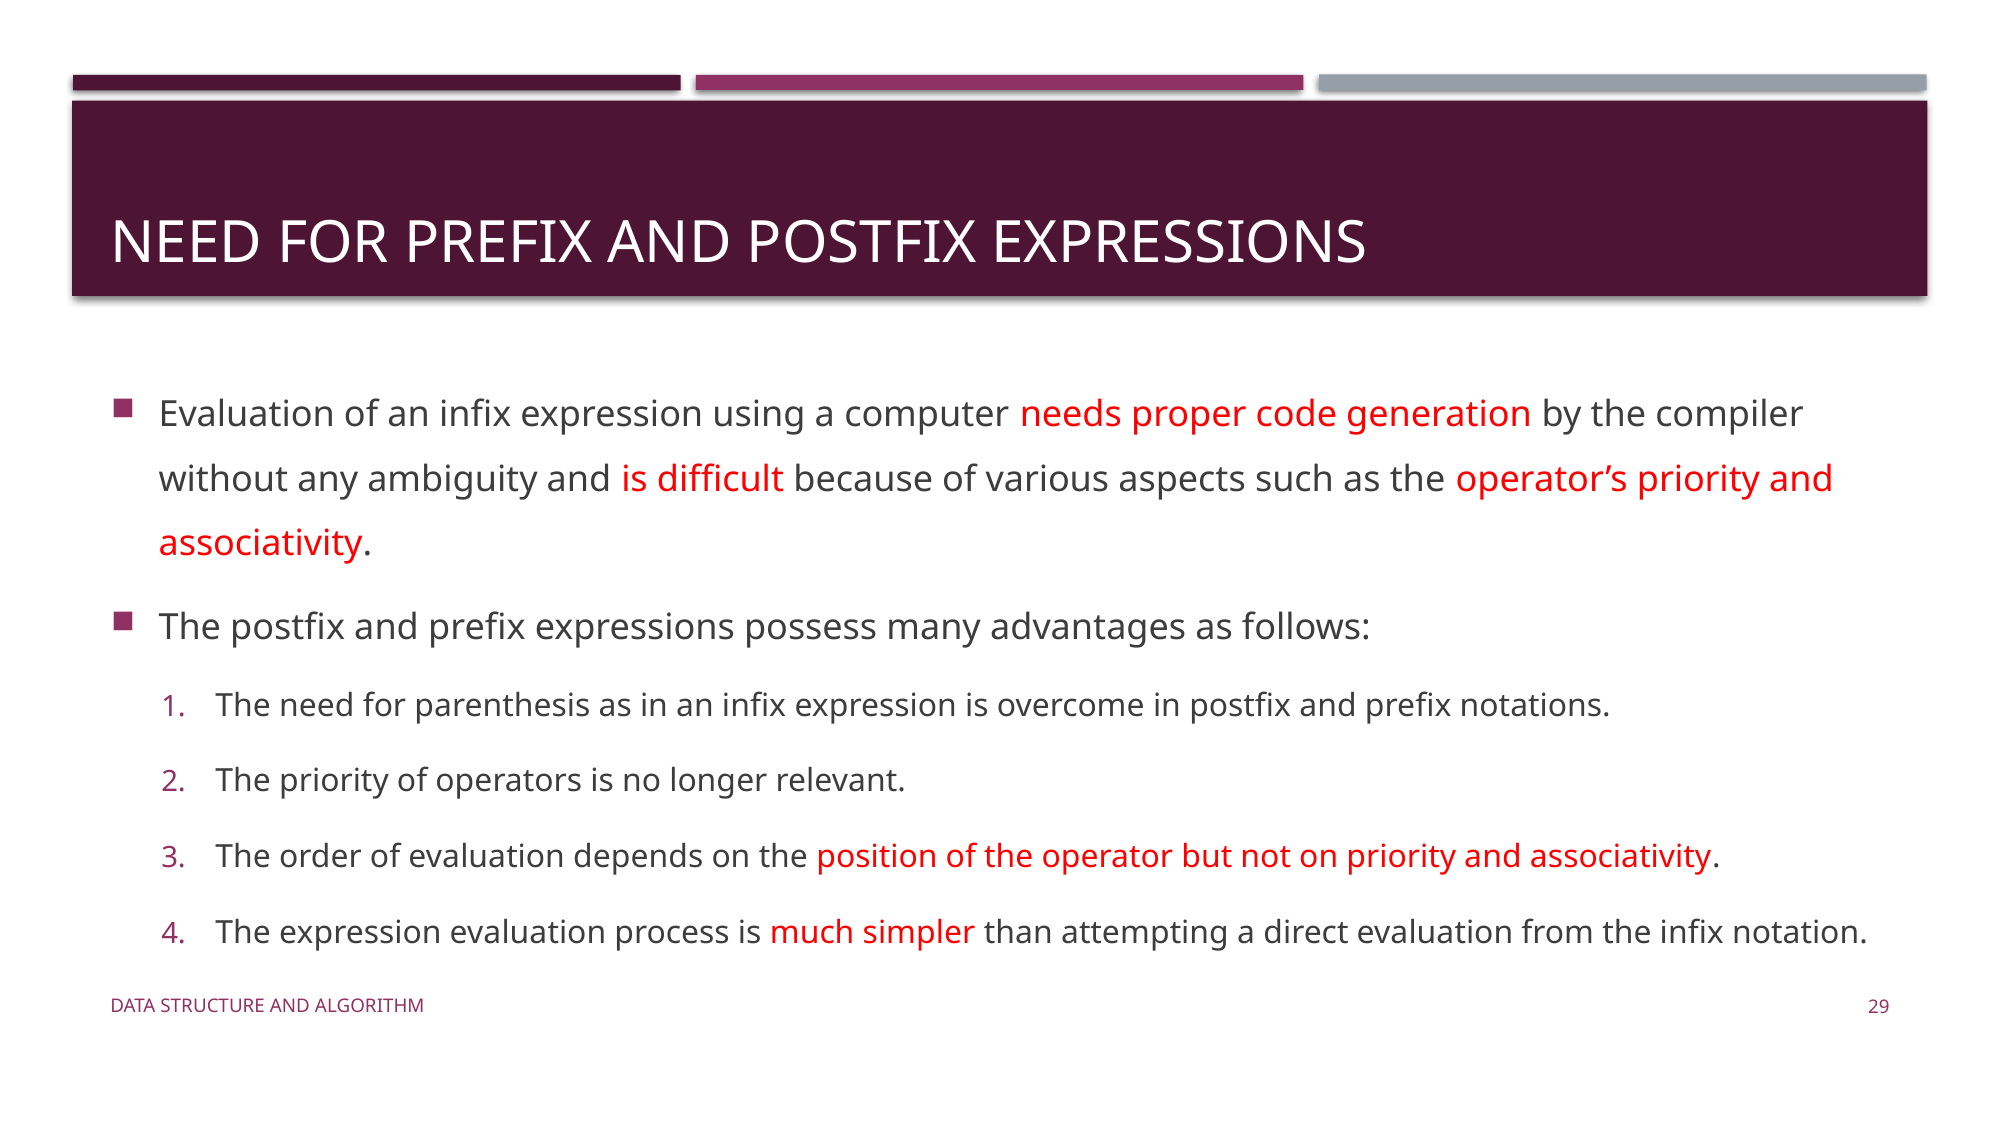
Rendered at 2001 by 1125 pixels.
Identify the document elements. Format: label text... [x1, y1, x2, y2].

title Need for Prefix and Postfix Expressions [95, 115, 1905, 282]
footer Data Structure and Algorithm [95, 976, 1230, 1037]
slide_number 29 [1732, 977, 1905, 1037]
list Evaluation of an infix expression using a computer needs proper code generation by the compiler without any ambiguity and is difficult because of various aspects such as the operator’s priority and associativity. The postfix and prefix expressions possess many advantages as follows: The need for parenthesis as in an infix expression is overcome in postfix and prefix notations. The priority of operators is no longer relevant. The order of evaluation depends on the position of the operator but not on priority and associativity. The expression evaluation process is much simpler than attempting a direct evaluation from the infix notation. [95, 357, 1905, 962]
